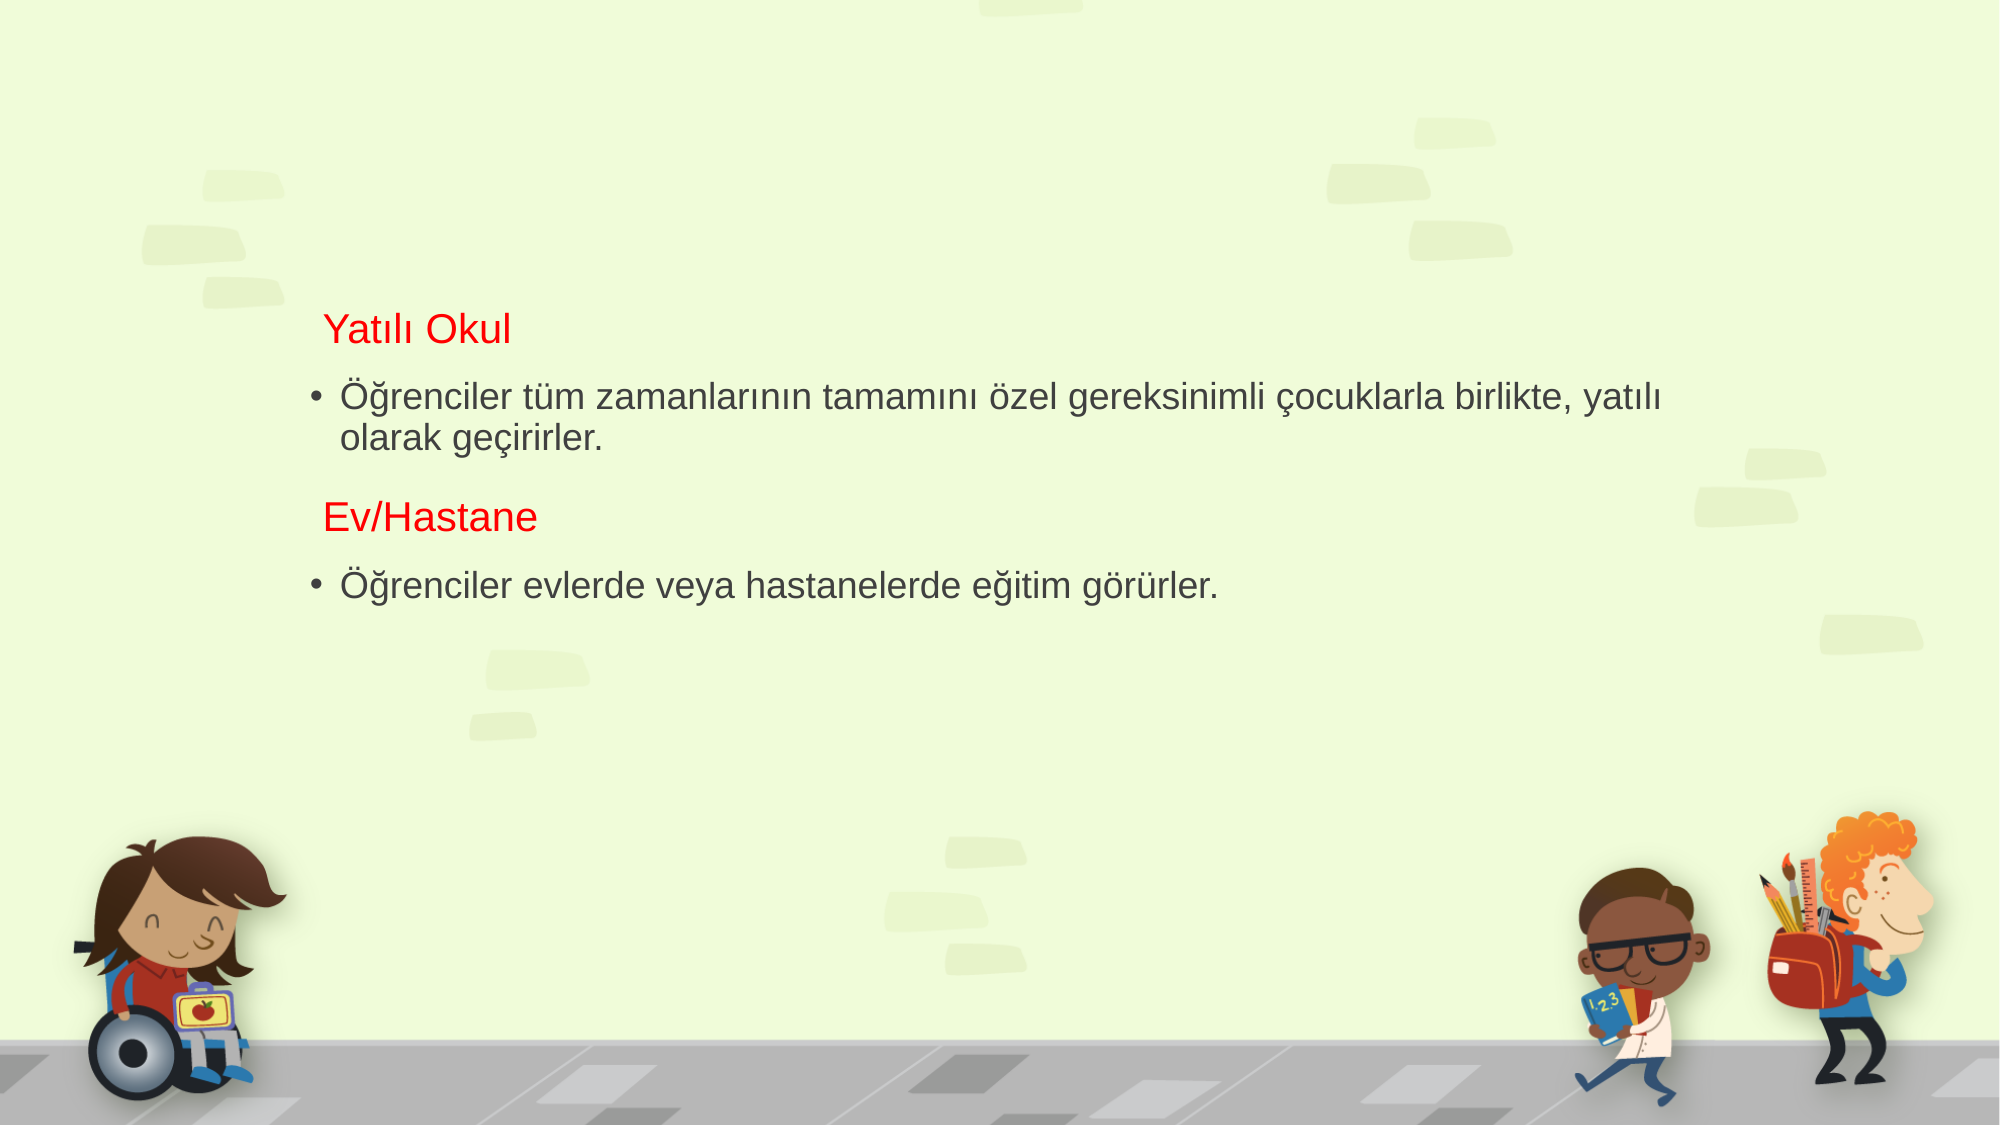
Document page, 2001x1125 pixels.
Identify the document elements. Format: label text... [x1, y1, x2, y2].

list Yatılı Okul Öğrenciler tüm zamanlarının tamamını özel gereksinimli çocuklarla birlikte, yatılı olarak geçirirler. Ev/Hastane Öğrenciler evlerde veya hastanelerde eğitim görürler. [249, 299, 1750, 870]
picture [0, 0, 2000, 1125]
